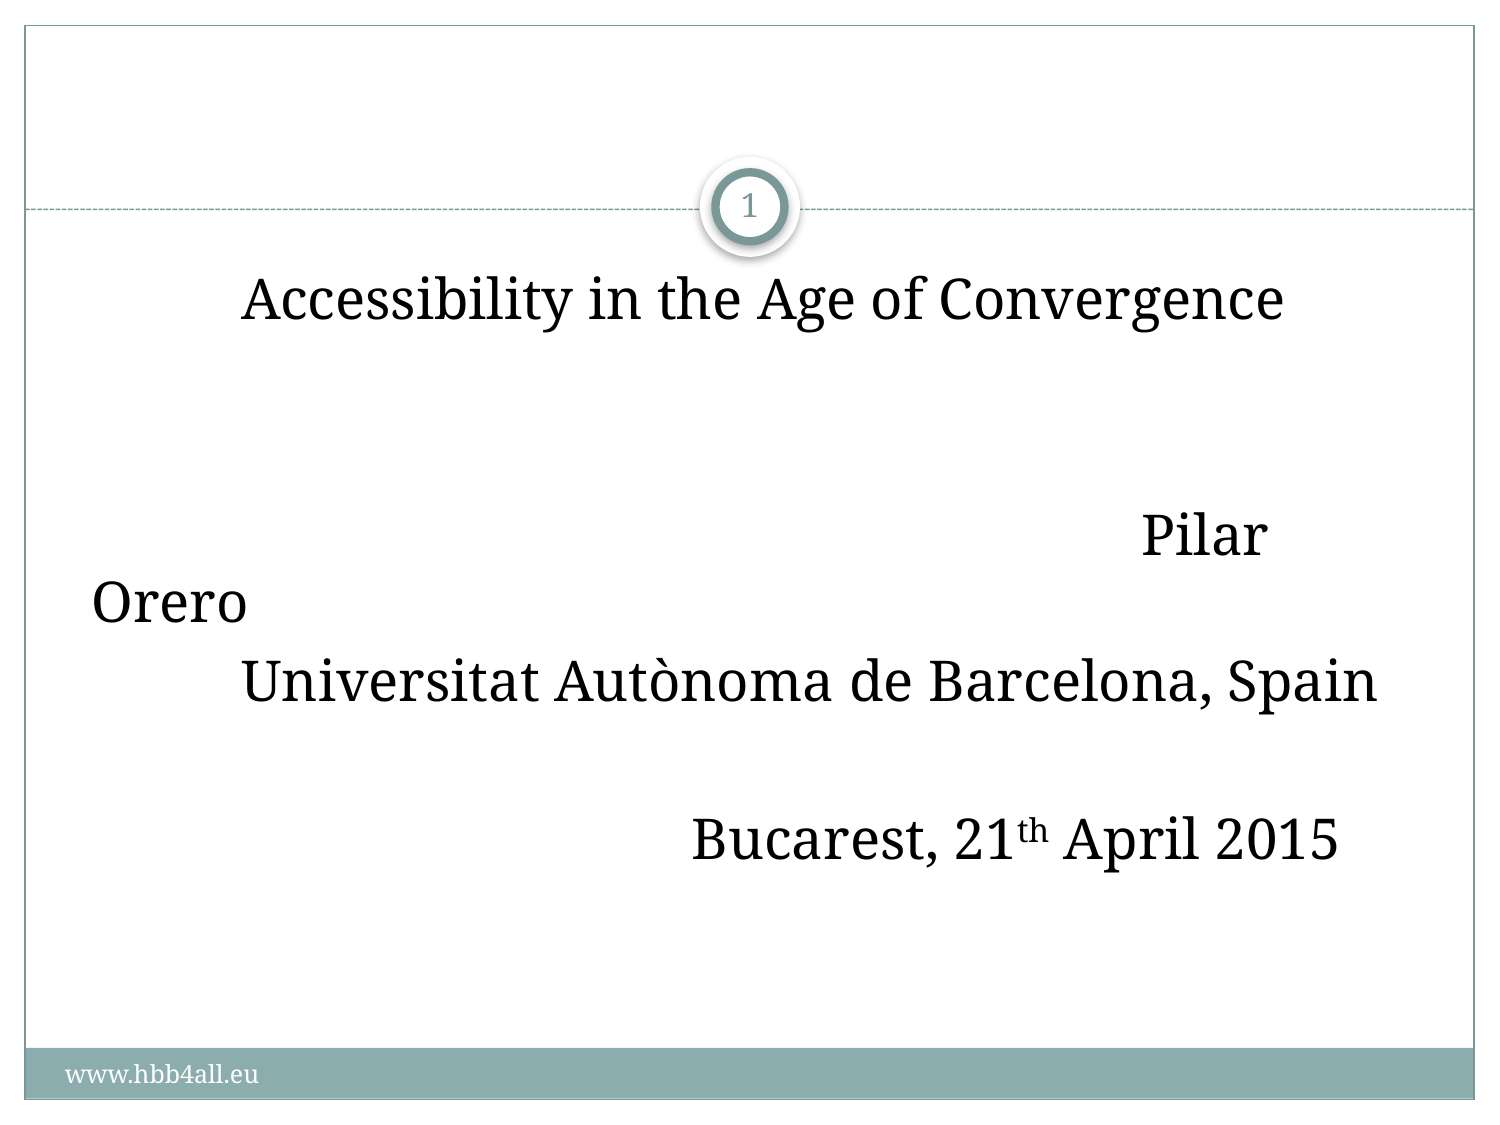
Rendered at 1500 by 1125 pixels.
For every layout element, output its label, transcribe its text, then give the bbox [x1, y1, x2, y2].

footer www.hbb4all.eu [50, 1051, 638, 1112]
list Accessibility in the Age of Convergence Pilar Orero Universitat Autònoma de Barcelona, Spain Bucarest, 21th April 2015 [76, 255, 1427, 998]
slide_number 1 [712, 170, 788, 243]
